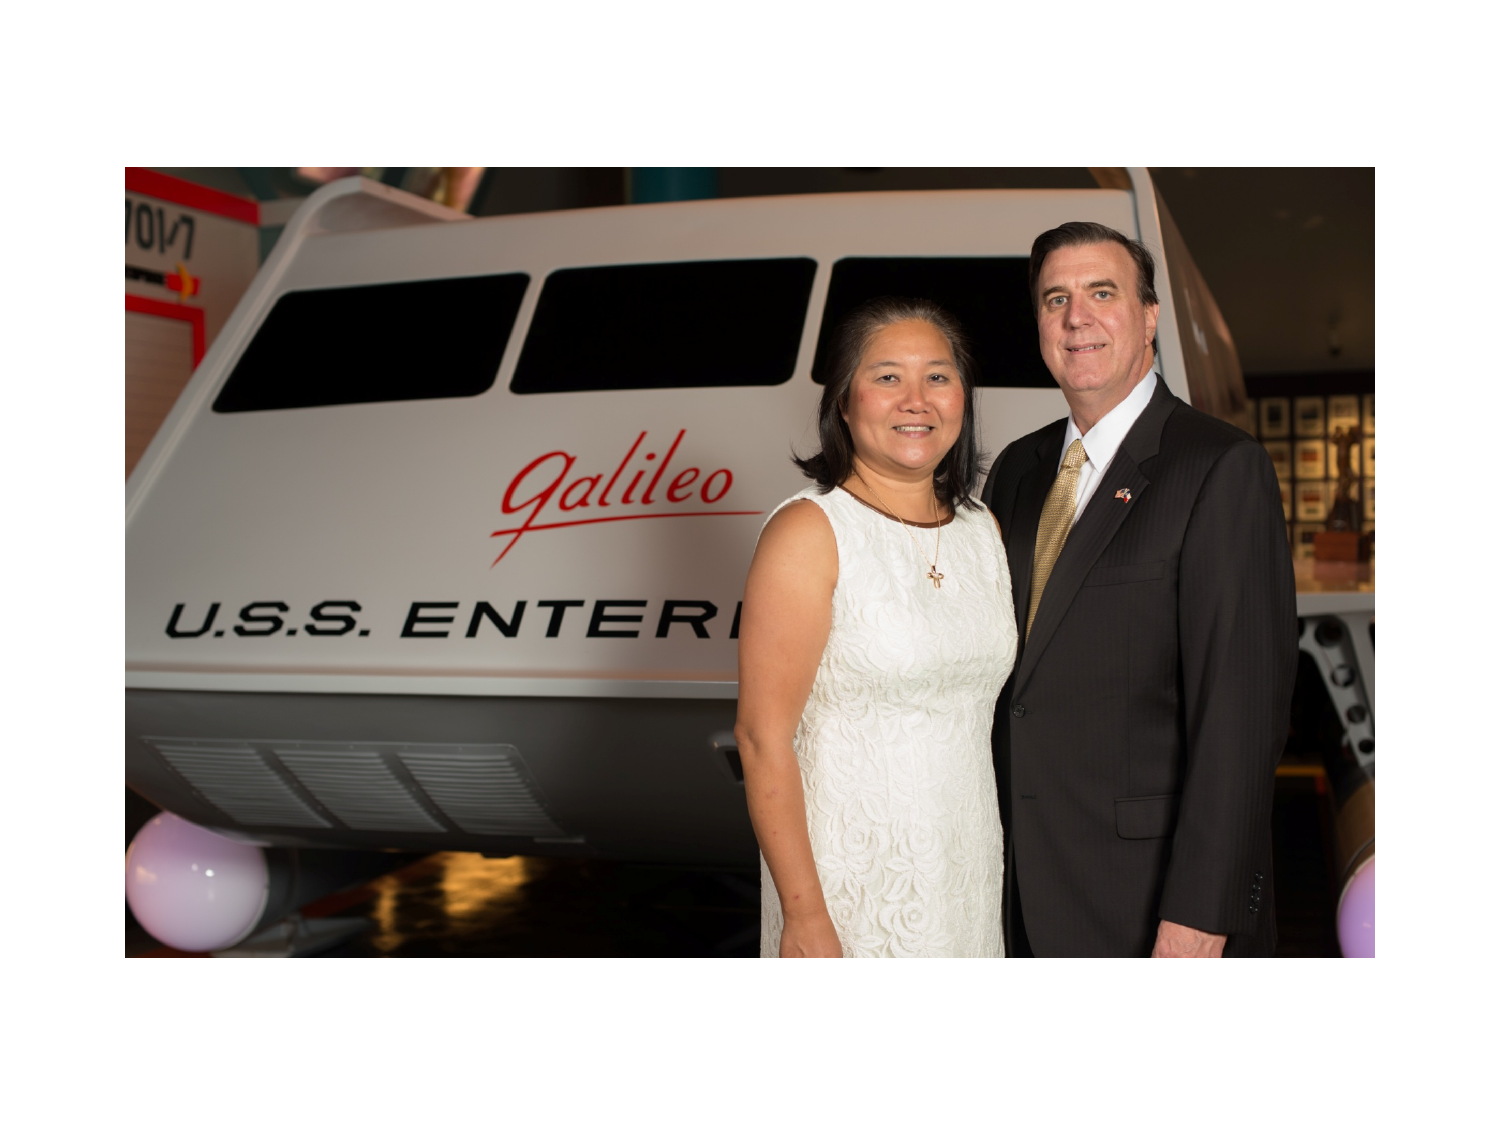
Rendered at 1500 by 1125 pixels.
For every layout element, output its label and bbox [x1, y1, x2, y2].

picture [124, 166, 1376, 958]
